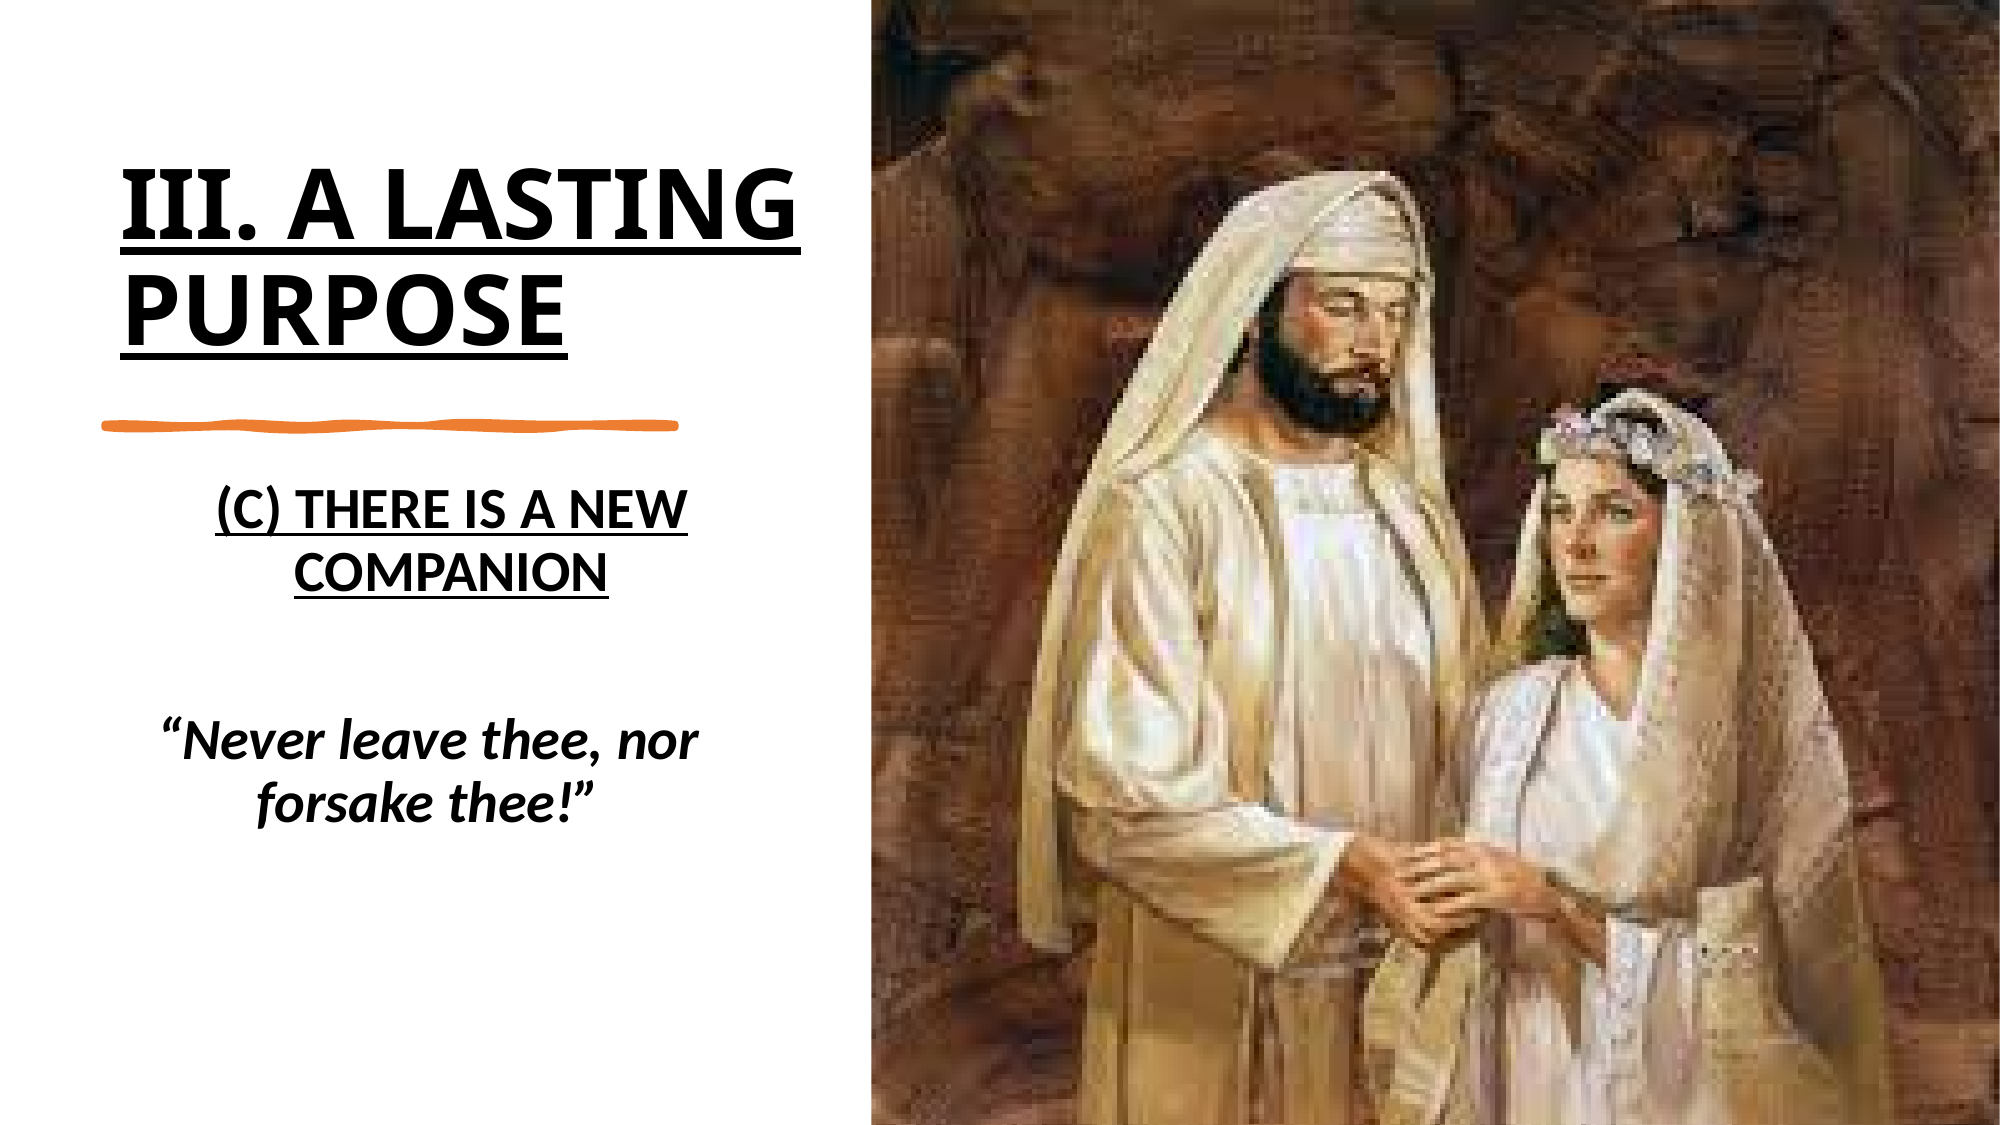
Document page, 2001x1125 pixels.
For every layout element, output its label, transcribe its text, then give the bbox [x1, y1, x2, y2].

text_box [0, 0, 871, 1125]
list (C) THERE IS A NEW COMPANION “Never leave thee, nor forsake thee!” [55, 471, 802, 1016]
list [871, 0, 2000, 1125]
title III. A LASTING PURPOSE [105, 53, 822, 375]
text_box [103, 421, 676, 431]
